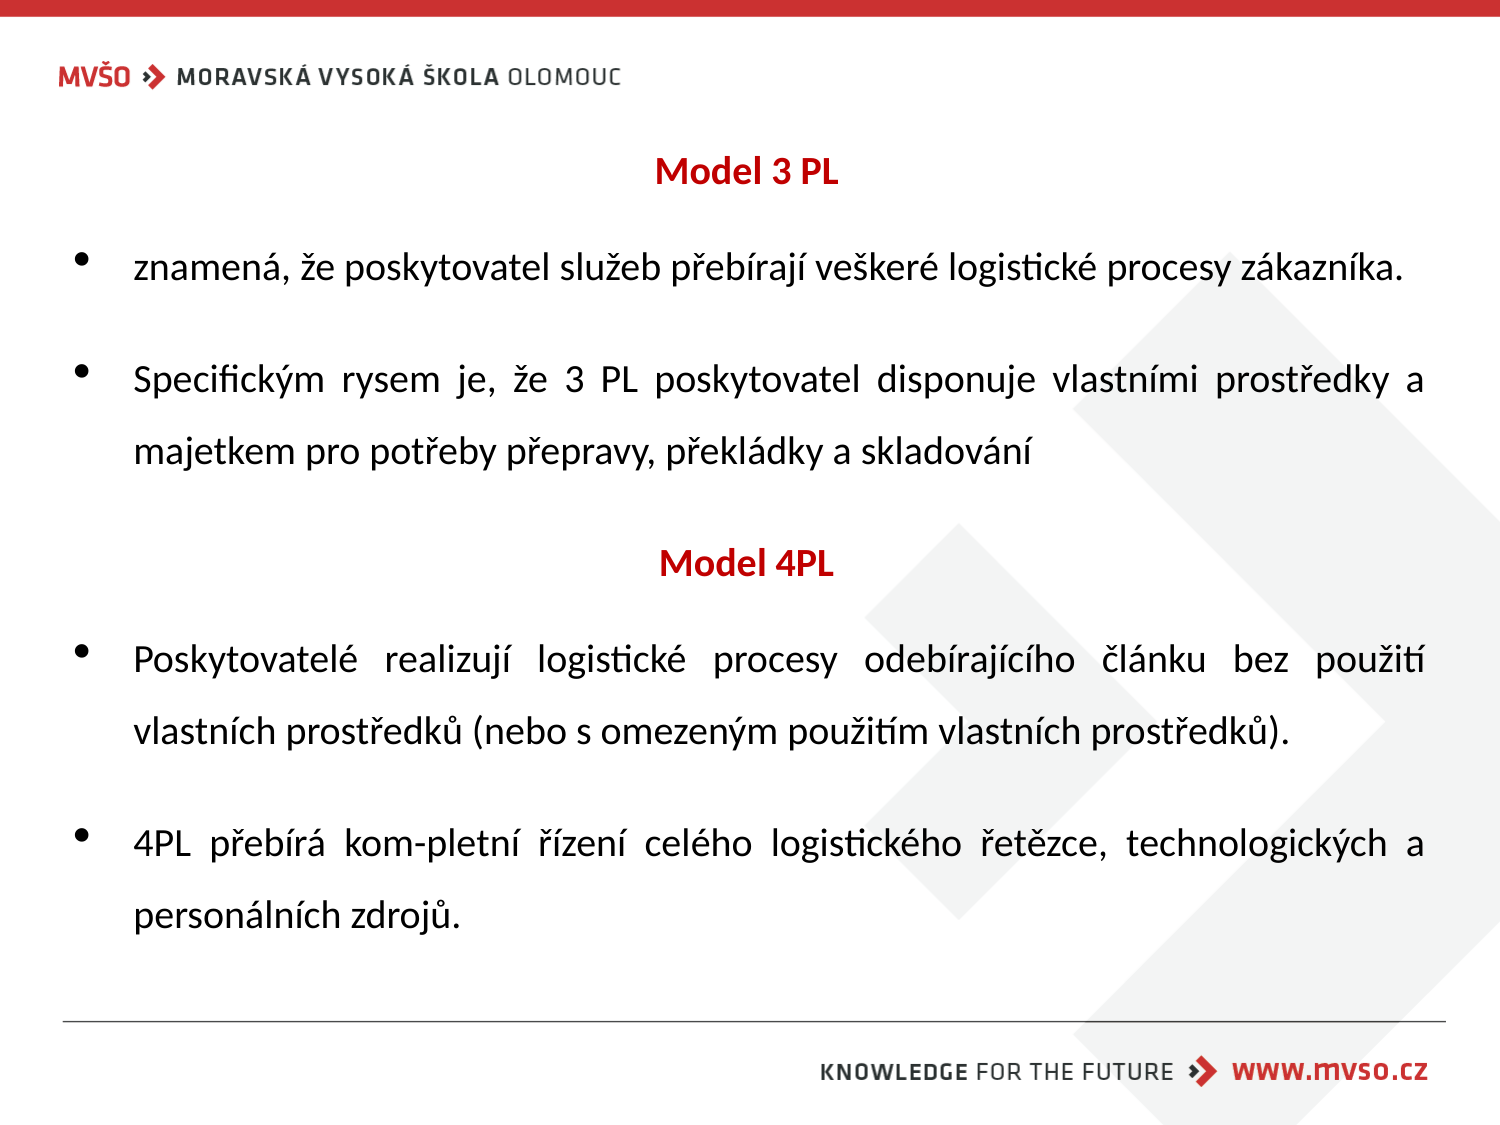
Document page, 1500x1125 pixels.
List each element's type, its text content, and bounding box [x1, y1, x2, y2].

footer [512, 1042, 988, 1103]
picture [0, 0, 1500, 1125]
list Model 3 PL znamená, že poskytovatel služeb přebírají veškeré logistické procesy zákazníka. Specifickým rysem je, že 3 PL poskytovatel disponuje vlastními prostředky a majetkem pro potřeby přepravy, překládky a skladování Model 4PL Poskytovatelé realizují logistické procesy odebírajícího článku bez použití vlastních prostředků (nebo s omezeným použitím vlastních prostředků). 4PL přebírá kom-pletní řízení celého logistického řetězce, technologických a personálních zdrojů. [60, 112, 1443, 1025]
